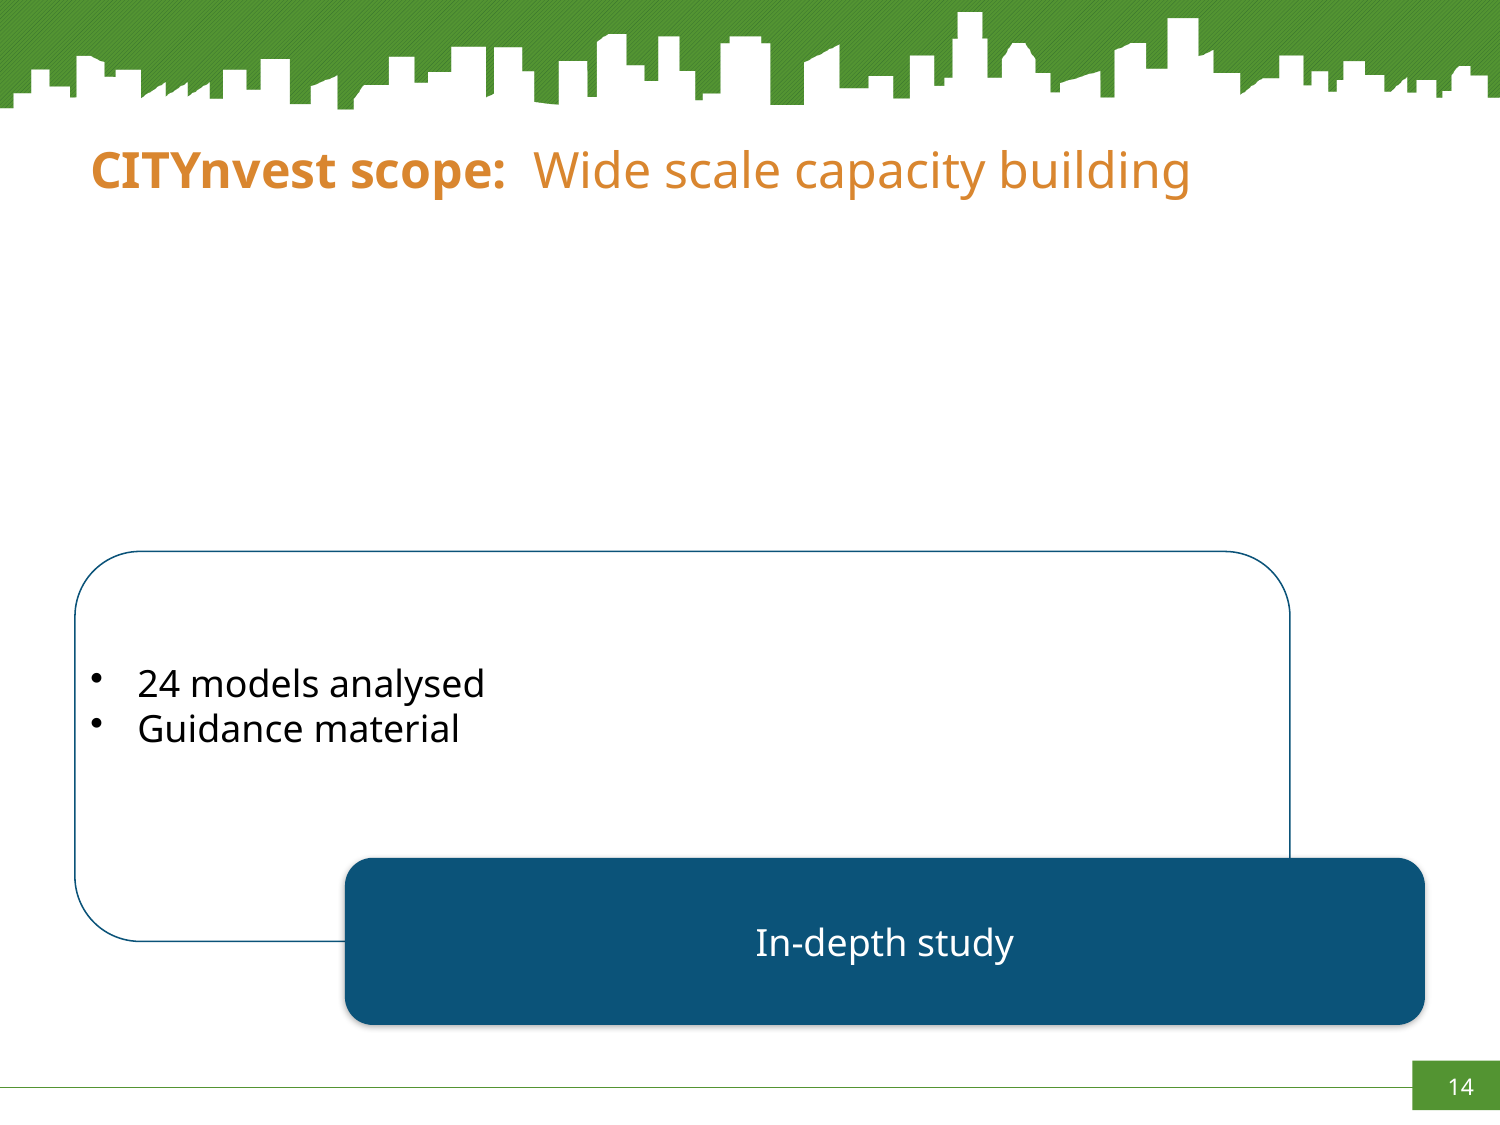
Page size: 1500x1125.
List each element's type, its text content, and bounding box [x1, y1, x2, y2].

picture [0, 12, 1500, 129]
title CITYnvest scope: Wide scale capacity building [75, 112, 1425, 225]
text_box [74, 228, 1426, 1026]
